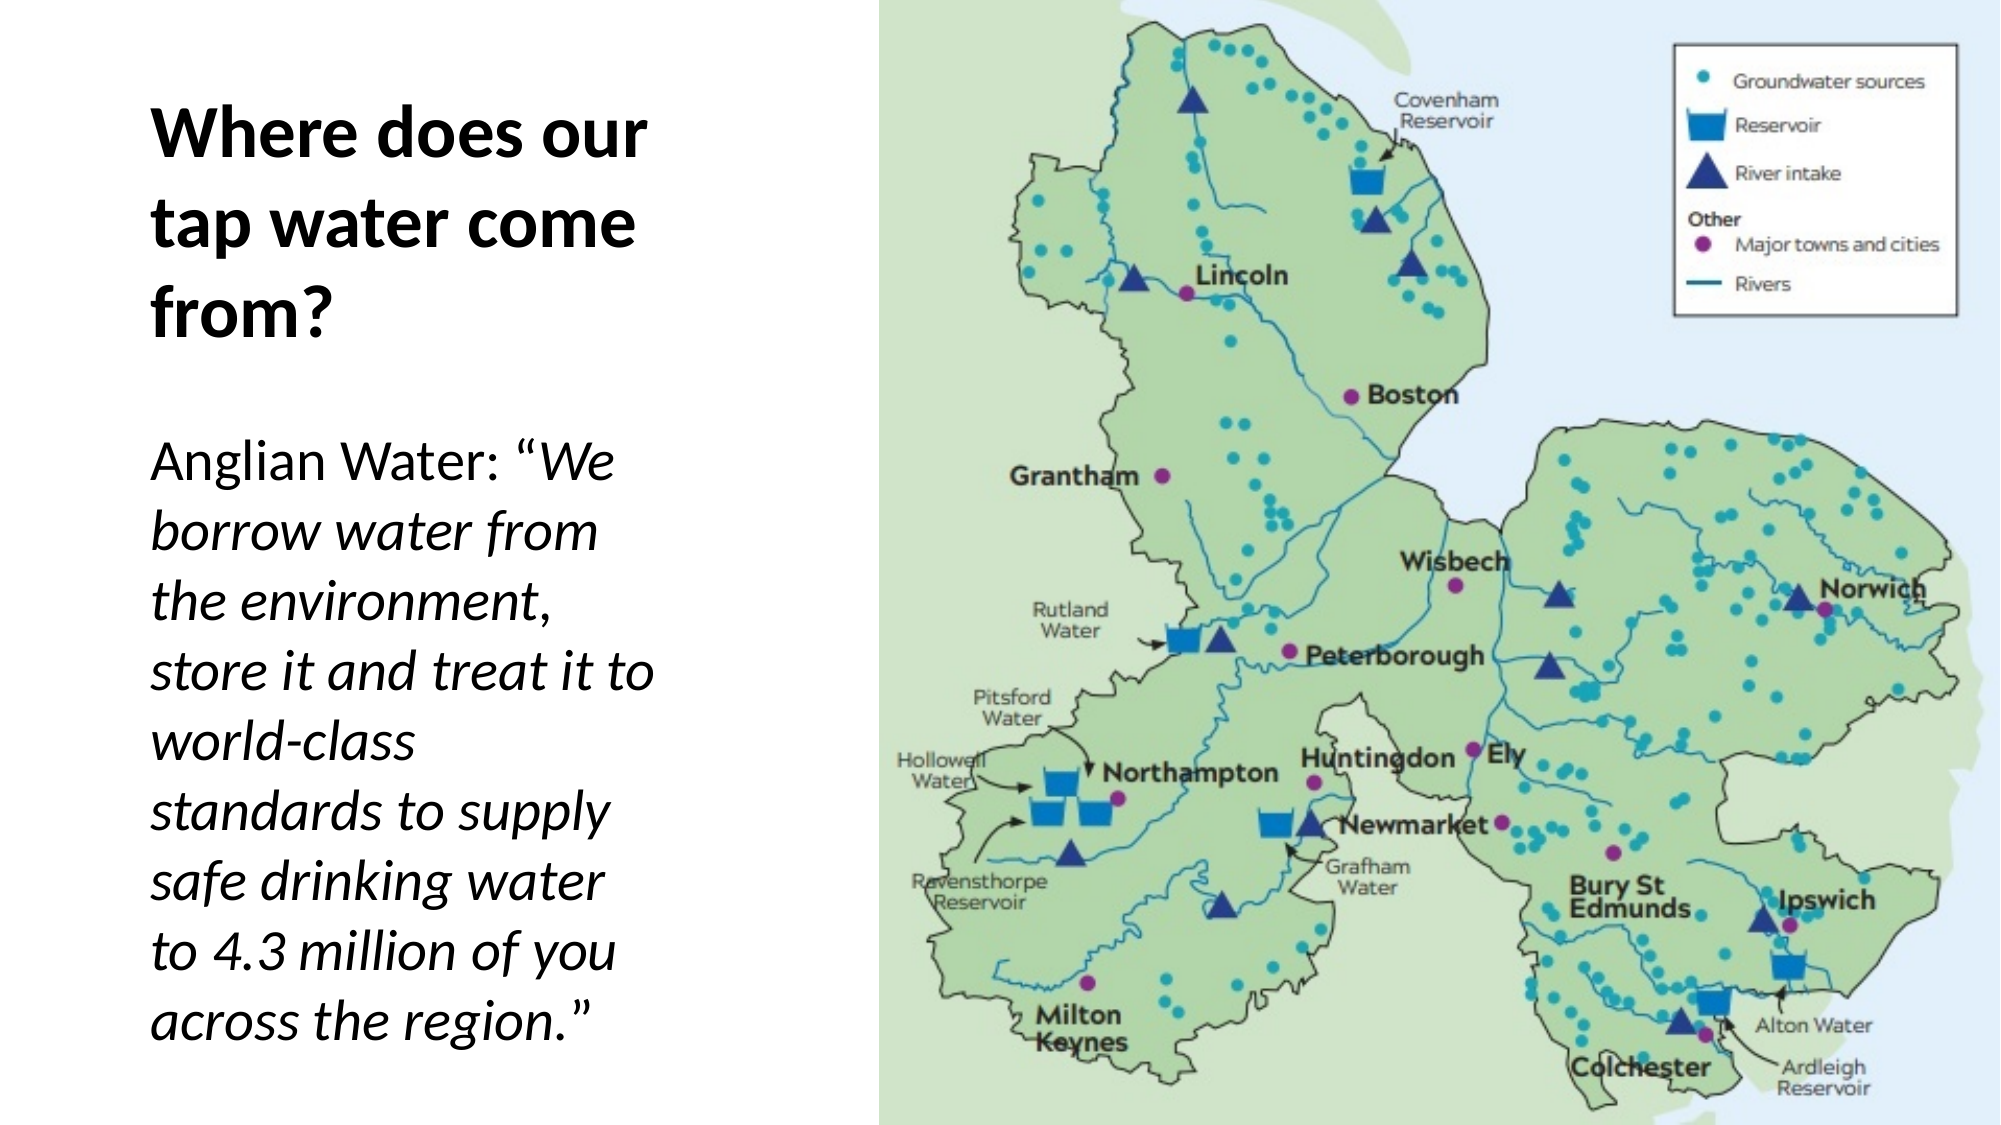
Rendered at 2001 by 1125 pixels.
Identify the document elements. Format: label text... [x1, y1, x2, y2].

picture [879, 0, 2000, 1125]
text_box Where does our tap water come from? Anglian Water: “We borrow water from the environment, store it and treat it to world-class standards to supply safe drinking water to 4.3 million of you across the region.” [135, 74, 671, 1060]
